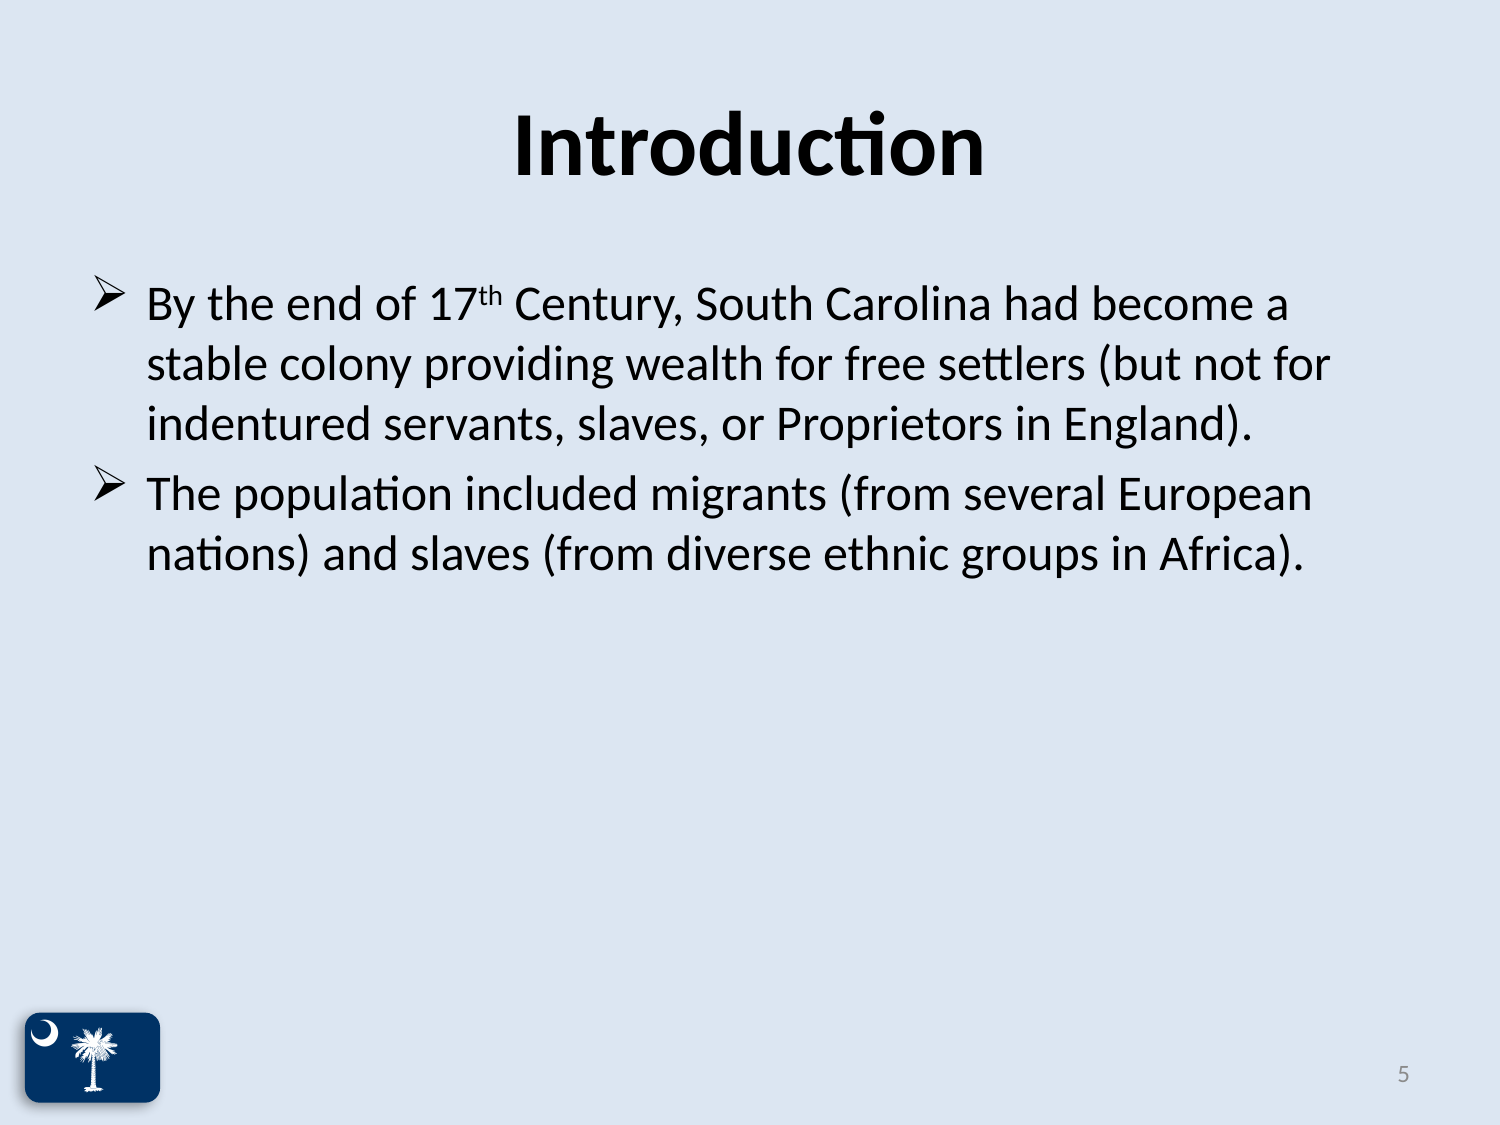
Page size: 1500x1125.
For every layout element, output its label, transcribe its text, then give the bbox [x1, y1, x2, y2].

slide_number 5 [1074, 1042, 1425, 1103]
list By the end of 17th Century, South Carolina had become a stable colony providing wealth for free settlers (but not for indentured servants, slaves, or Proprietors in England). The population included migrants (from several European nations) and slaves (from diverse ethnic groups in Africa). [74, 262, 1426, 1006]
picture [24, 1012, 161, 1103]
title Introduction [74, 44, 1426, 233]
